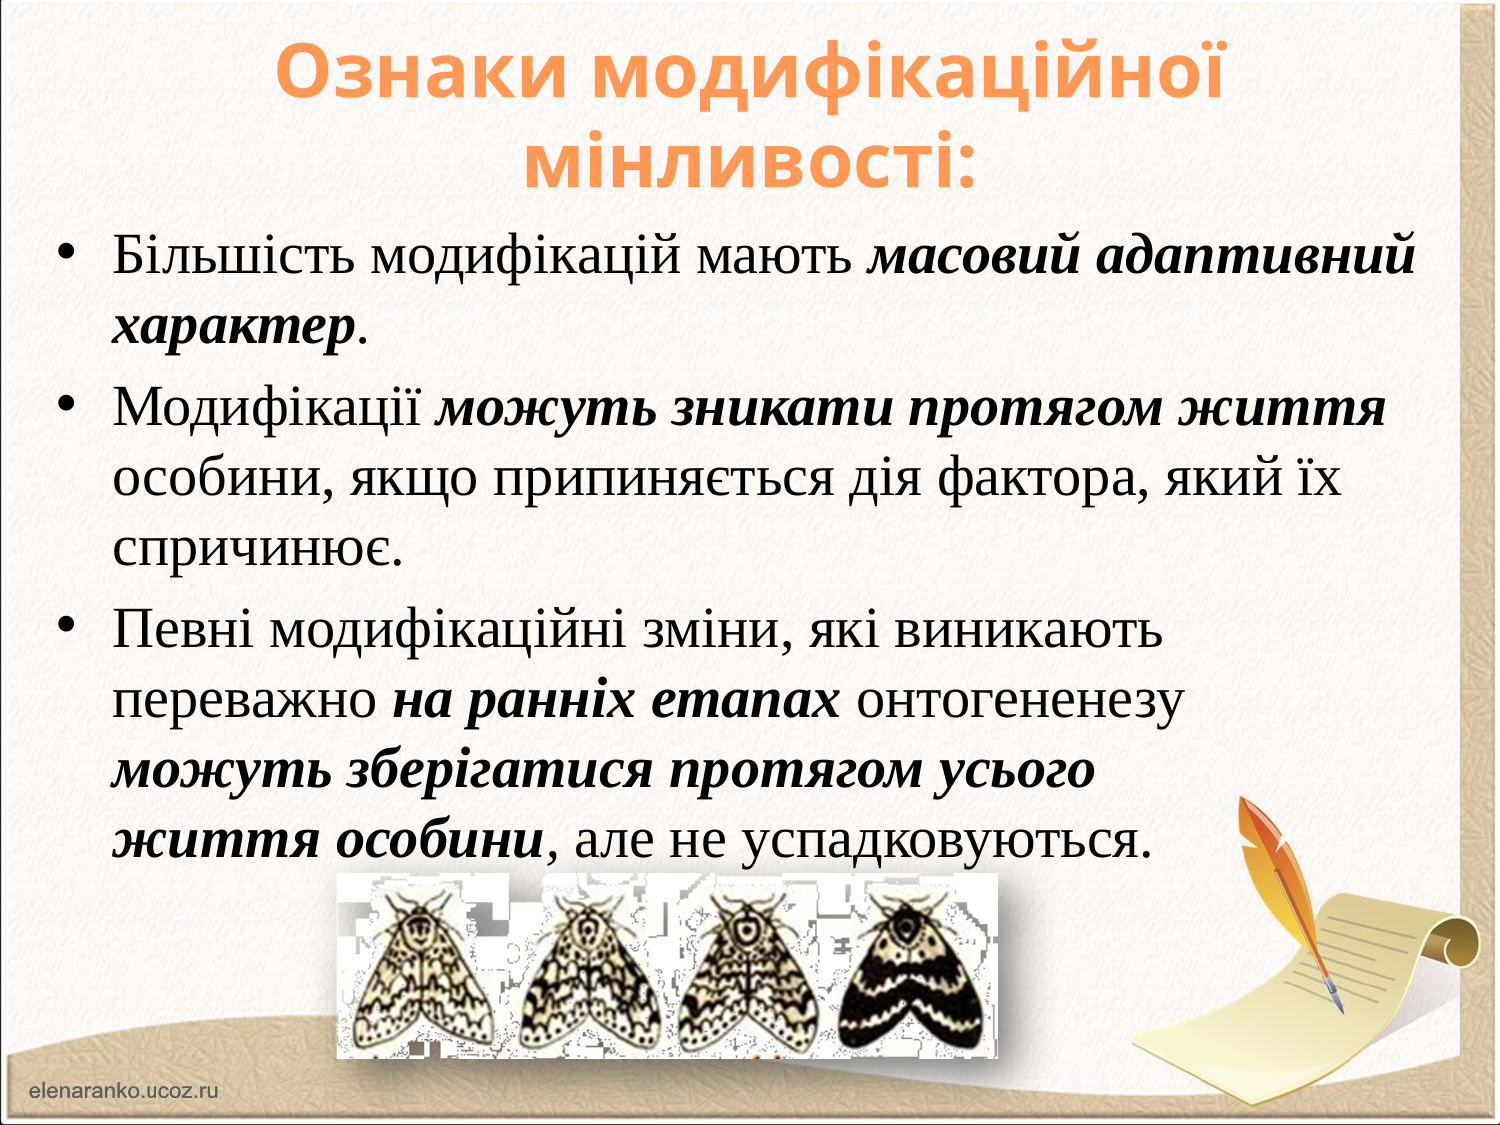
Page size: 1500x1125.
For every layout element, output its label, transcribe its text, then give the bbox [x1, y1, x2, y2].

list Більшість модифікацій мають масовий адаптивний характер. Модифікації можуть зникати протягом життя особини, якщо припиняється дія фактора, який їх спричинює. Певні модифікаційні зміни, які виникають переважно на ранніх етапах онтогененезу можуть зберігатися протягом усього життя особини, але не успадковуються. [41, 208, 1459, 894]
picture [0, 0, 1500, 1125]
title Ознаки модифікаційної мінливості: [75, 19, 1425, 207]
